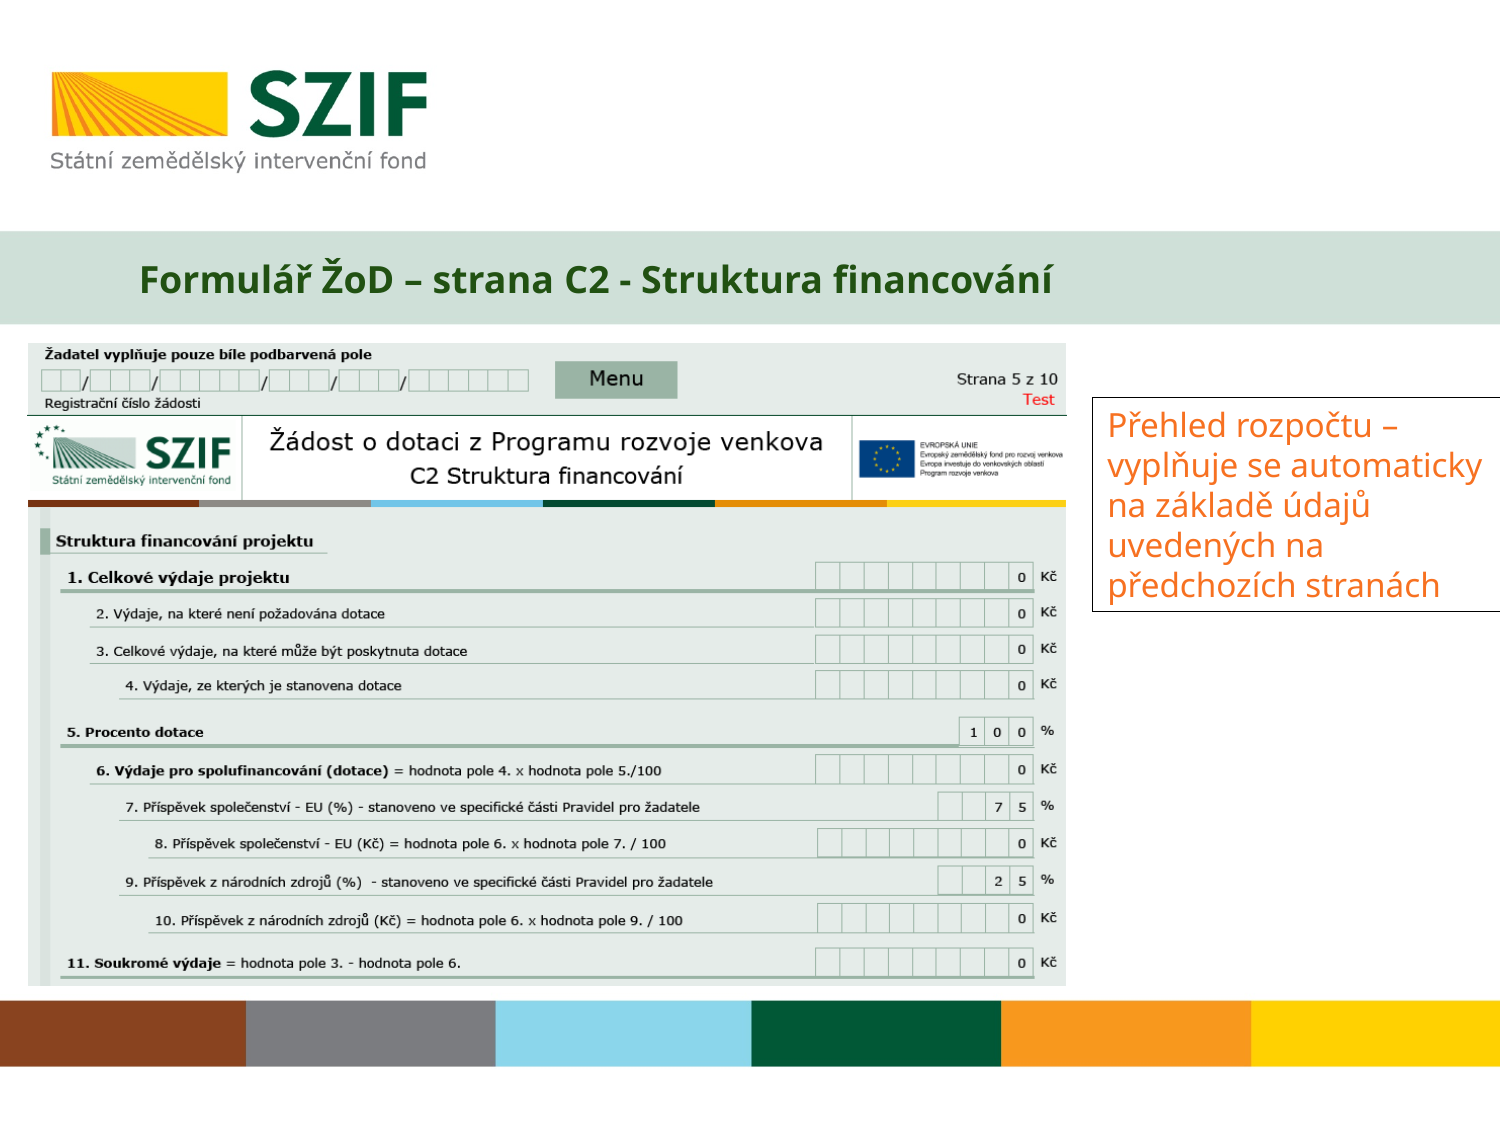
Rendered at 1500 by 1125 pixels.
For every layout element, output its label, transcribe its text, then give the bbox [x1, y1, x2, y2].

picture [0, 0, 1500, 1125]
title Formulář ŽoD – strana C2 - Struktura financování [117, 241, 1215, 315]
text_box Přehled rozpočtu – vyplňuje se automaticky na základě údajů uvedených na předchozích stranách [1092, 397, 1500, 612]
